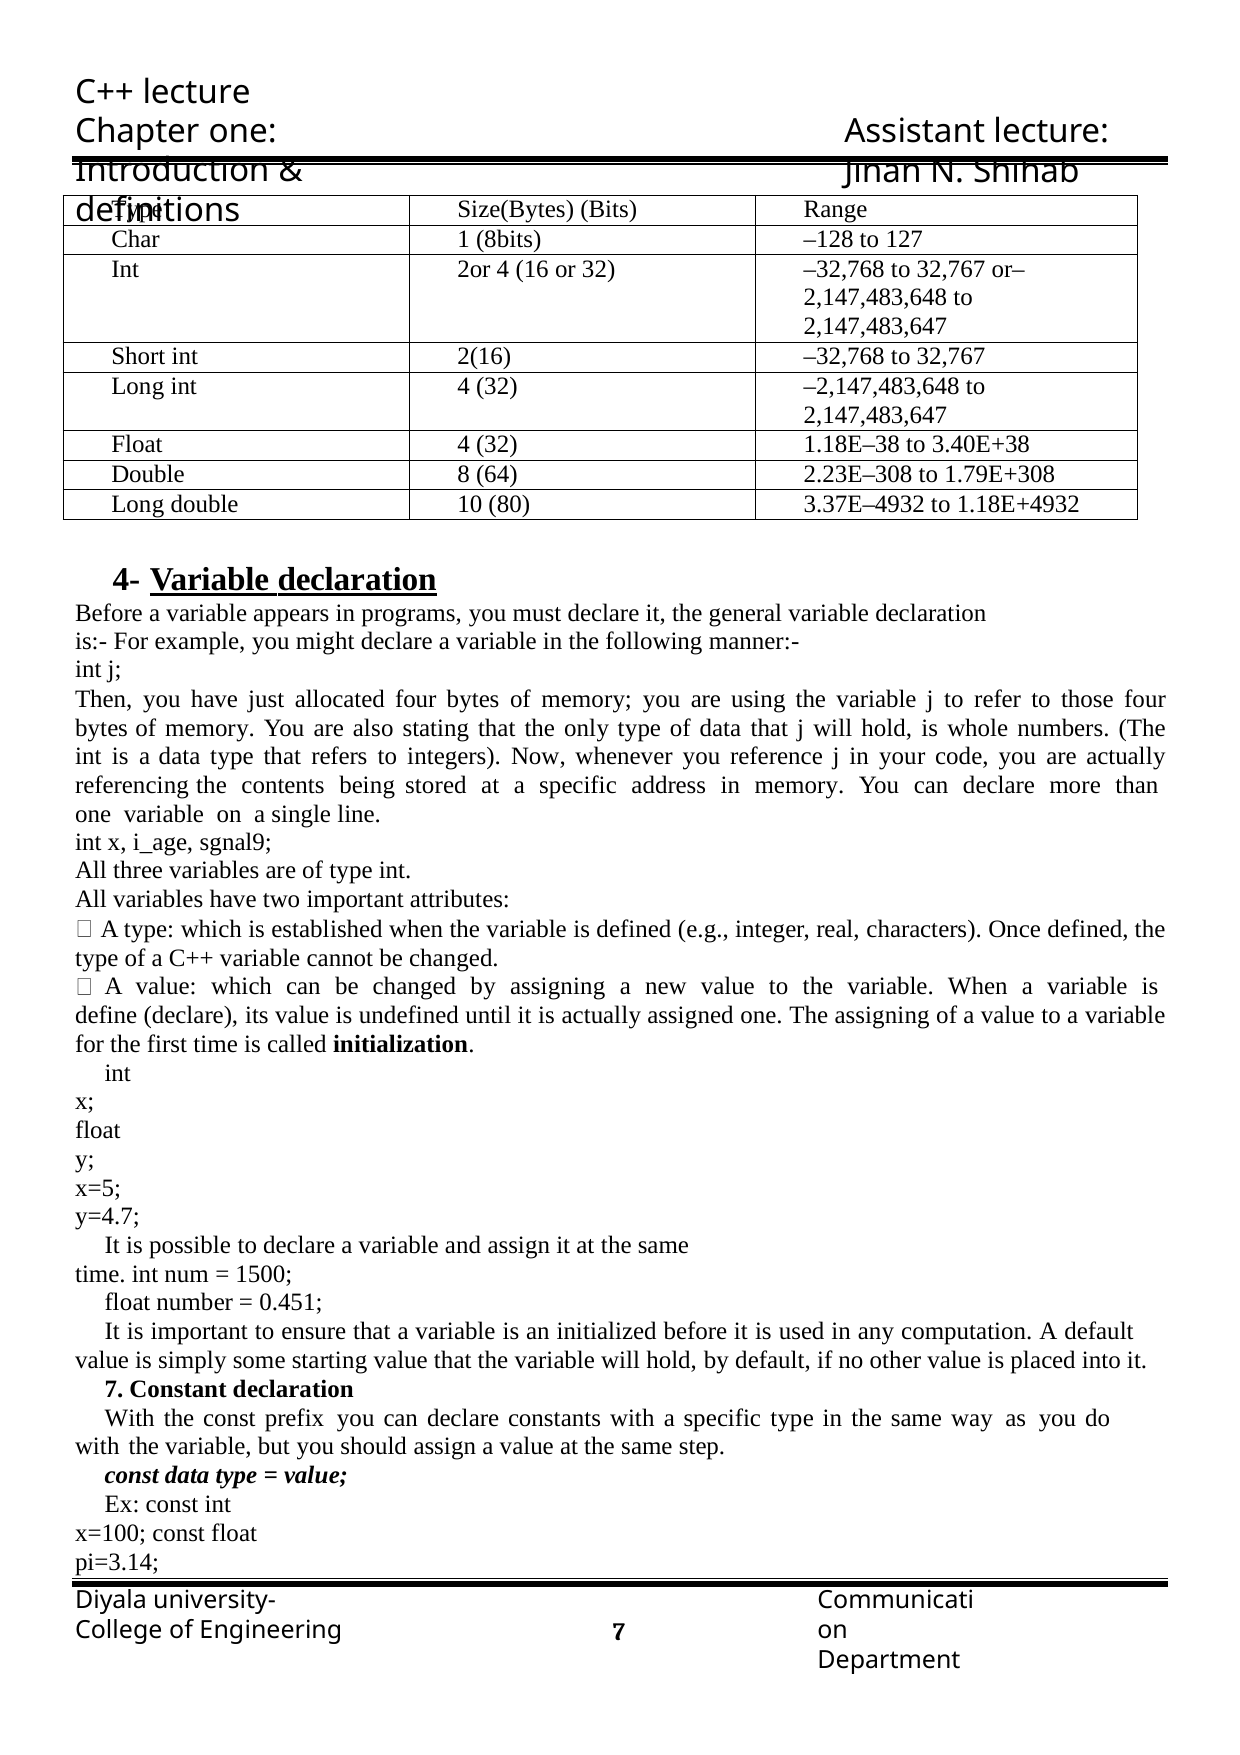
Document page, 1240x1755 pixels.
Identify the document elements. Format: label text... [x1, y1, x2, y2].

table_cell 10 (80) [410, 490, 755, 519]
table_cell 2.23E–308 to 1.79E+308 [756, 461, 1137, 489]
table_cell Int [64, 255, 409, 342]
table_cell Long int [64, 373, 409, 430]
table_cell 4 (32) [410, 373, 755, 430]
table_cell Short int [64, 343, 409, 372]
table_cell 4 (32) [410, 431, 755, 460]
slide_number Diyala university- College of Engineering [72, 1583, 345, 1618]
table_cell 1 (8bits) [410, 226, 755, 254]
text_box Assistant lecture: Jinan N. Shihab [842, 109, 1151, 154]
table_cell Long double [64, 490, 409, 519]
table_cell 8 (64) [410, 461, 755, 489]
text_box C++ lecture Chapter one: Introduction & definitions [72, 69, 412, 154]
table_cell 1.18E–38 to 3.40E+38 [756, 431, 1137, 460]
table_cell Char [64, 226, 409, 254]
table_cell 2(16) [410, 343, 755, 372]
table_cell –32,768 to 32,767 or– 2,147,483,648 to 2,147,483,647 [756, 255, 1137, 342]
table_cell Double [64, 461, 409, 489]
table_cell 3.37E–4932 to 1.18E+4932 [756, 490, 1137, 519]
table_header Range [756, 196, 1137, 225]
footer Communication Department [815, 1583, 985, 1618]
table_cell –2,147,483,648 to 2,147,483,647 [756, 373, 1137, 430]
table_cell –128 to 127 [756, 226, 1137, 254]
table_header Size(Bytes) (Bits) [410, 196, 755, 225]
text_box 4- Variable declaration Before a variable appears in programs, you must declare it, the general variable declaration is:- For example, you might declare a variable in the following manner:- int j; Then, you have just allocated four bytes of memory; you are using the variable j to refer to those four bytes of memory. You are also stating that the only type of data that j will hold, is whole numbers. (The int is a data type that refers to integers). Now, whenever you reference j in your code, you are actually referencing the contents being stored at a specific address in memory. You can declare more than one variable on a single line. int x, i_age, sgnal9; All three variables are of type int. All variables have two important attributes: A type: which is established when the variable is defined (e.g., integer, real, characters). Once defined, the type of a C++ variable cannot be changed. A value: which can be changed by assigning a new value to the variable. When a variable is define (declare), its value is undefined until it is actually assigned one. The assigning of a value to a variable for the first time is called initialization. int x; float y; x=5; y=4.7; It is possible to declare a variable and assign it at the same time. int num = 1500; float number = 0.451; It is important to ensure that a variable is an initialized before it is used in any computation. A default value is simply some starting value that the variable will hold, by default, if no other value is placed into it. 7. Constant declaration With the const prefix you can declare constants with a specific type in the same way as you do with the variable, but you should assign a value at the same step. const data type = value; Ex: const int x=100; const float pi=3.14; [72, 557, 1168, 1491]
slide_number 1 [608, 1615, 632, 1648]
table_cell –32,768 to 32,767 [756, 343, 1137, 372]
table_cell Float [64, 431, 409, 460]
table_header Type [64, 196, 409, 225]
table_cell 2or 4 (16 or 32) [410, 255, 755, 342]
